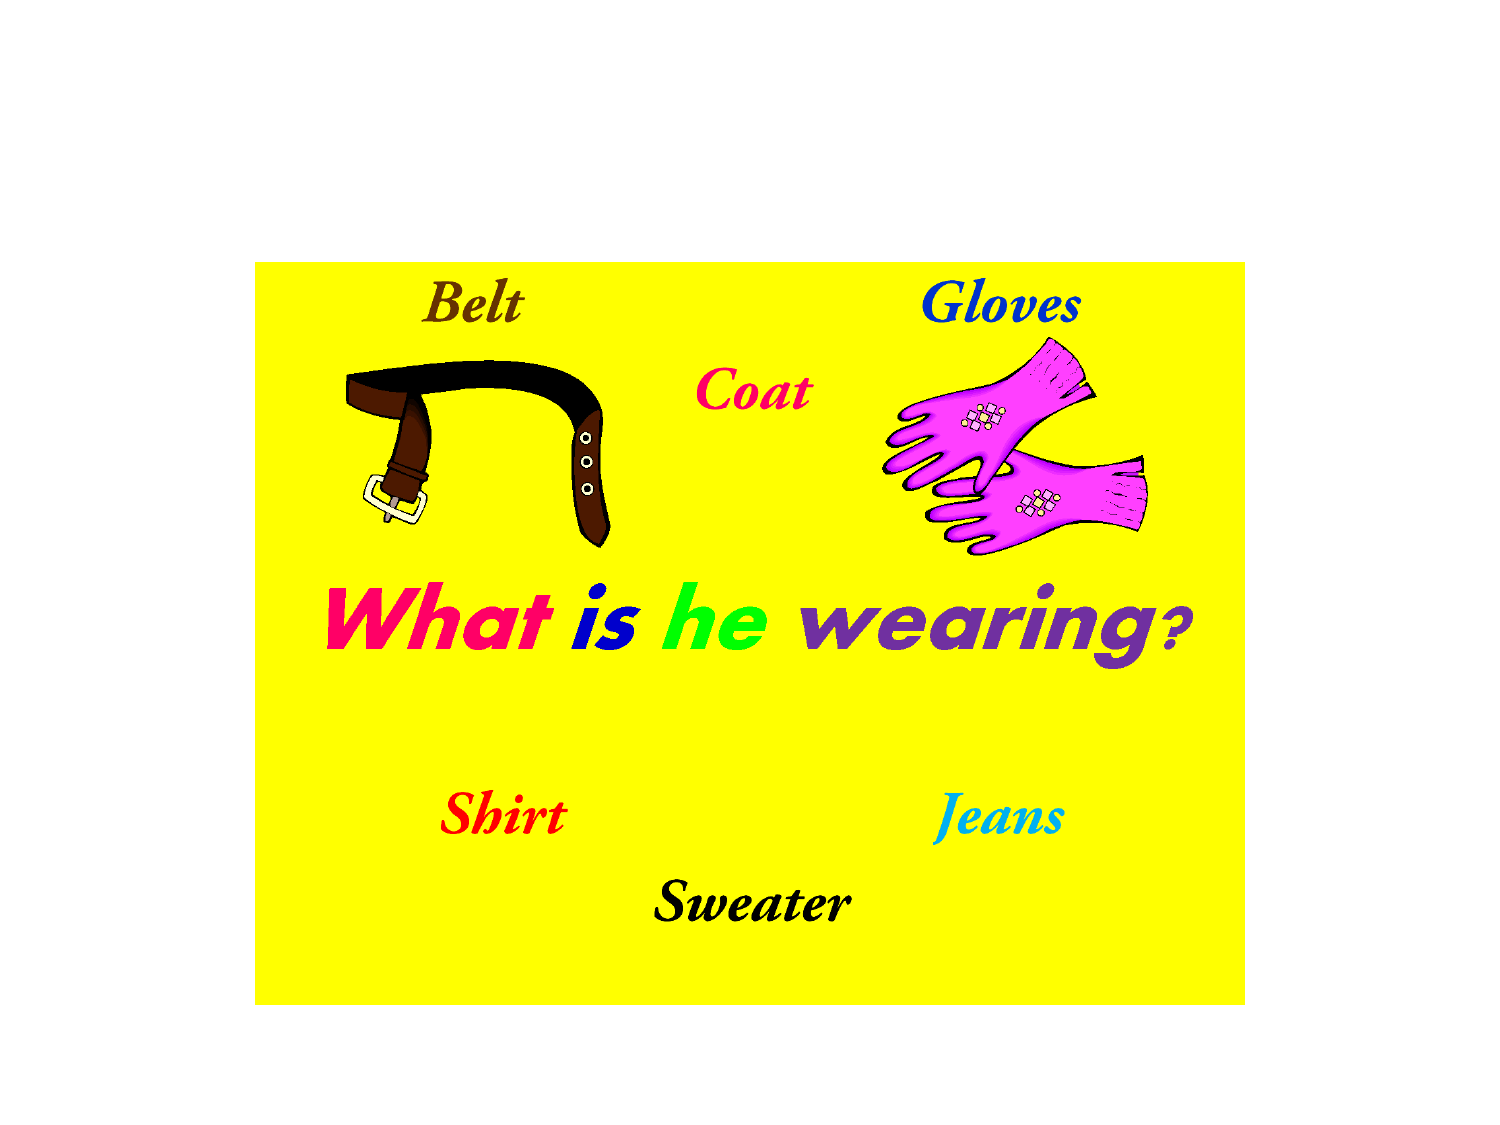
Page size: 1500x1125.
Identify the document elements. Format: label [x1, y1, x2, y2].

list [254, 262, 1246, 1006]
